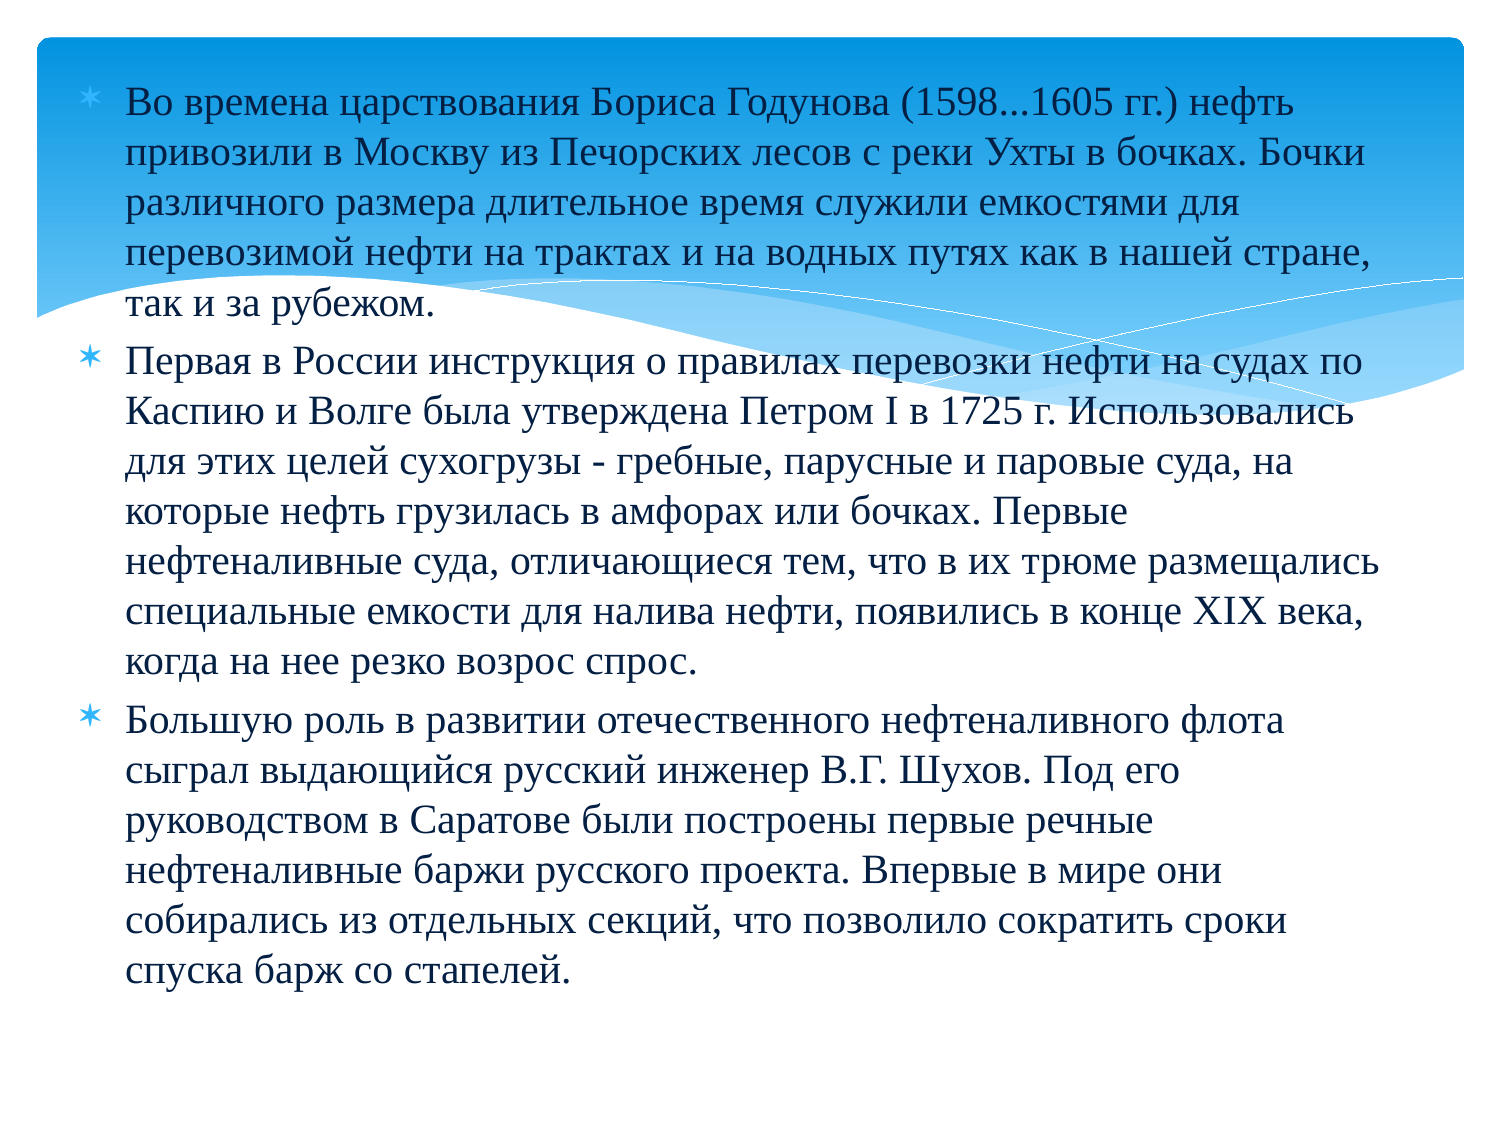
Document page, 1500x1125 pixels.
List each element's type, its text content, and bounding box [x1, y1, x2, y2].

list Во времена царствования Бориса Годунова (1598...1605 гг.) нефть привозили в Москву из Печорских лесов с реки Ухты в бочках. Бочки различного размера длительное время служили емкостями для перевозимой нефти на трактах и на водных путях как в нашей стране, так и за рубежом. Первая в России инструкция о правилах перевозки нефти на судах по Каспию и Волге была утверждена Петром I в 1725 г. Использовались для этих целей сухогрузы - гребные, парусные и паровые суда, на которые нефть грузилась в амфорах или бочках. Первые нефтеналивные суда, отличающиеся тем, что в их трюме размещались специальные емкости для налива нефти, появились в конце XIX века, когда на нее резко возрос спрос. Большую роль в развитии отечественного нефтеналивного флота сыграл выдающийся русский инженер В.Г. Шухов. Под его руководством в Саратове были построены первые речные нефтеналивные баржи русского проекта. Впервые в мире они собирались из отдельных секций, что позволило сократить сроки спуска барж со стапелей. [64, 66, 1415, 1059]
